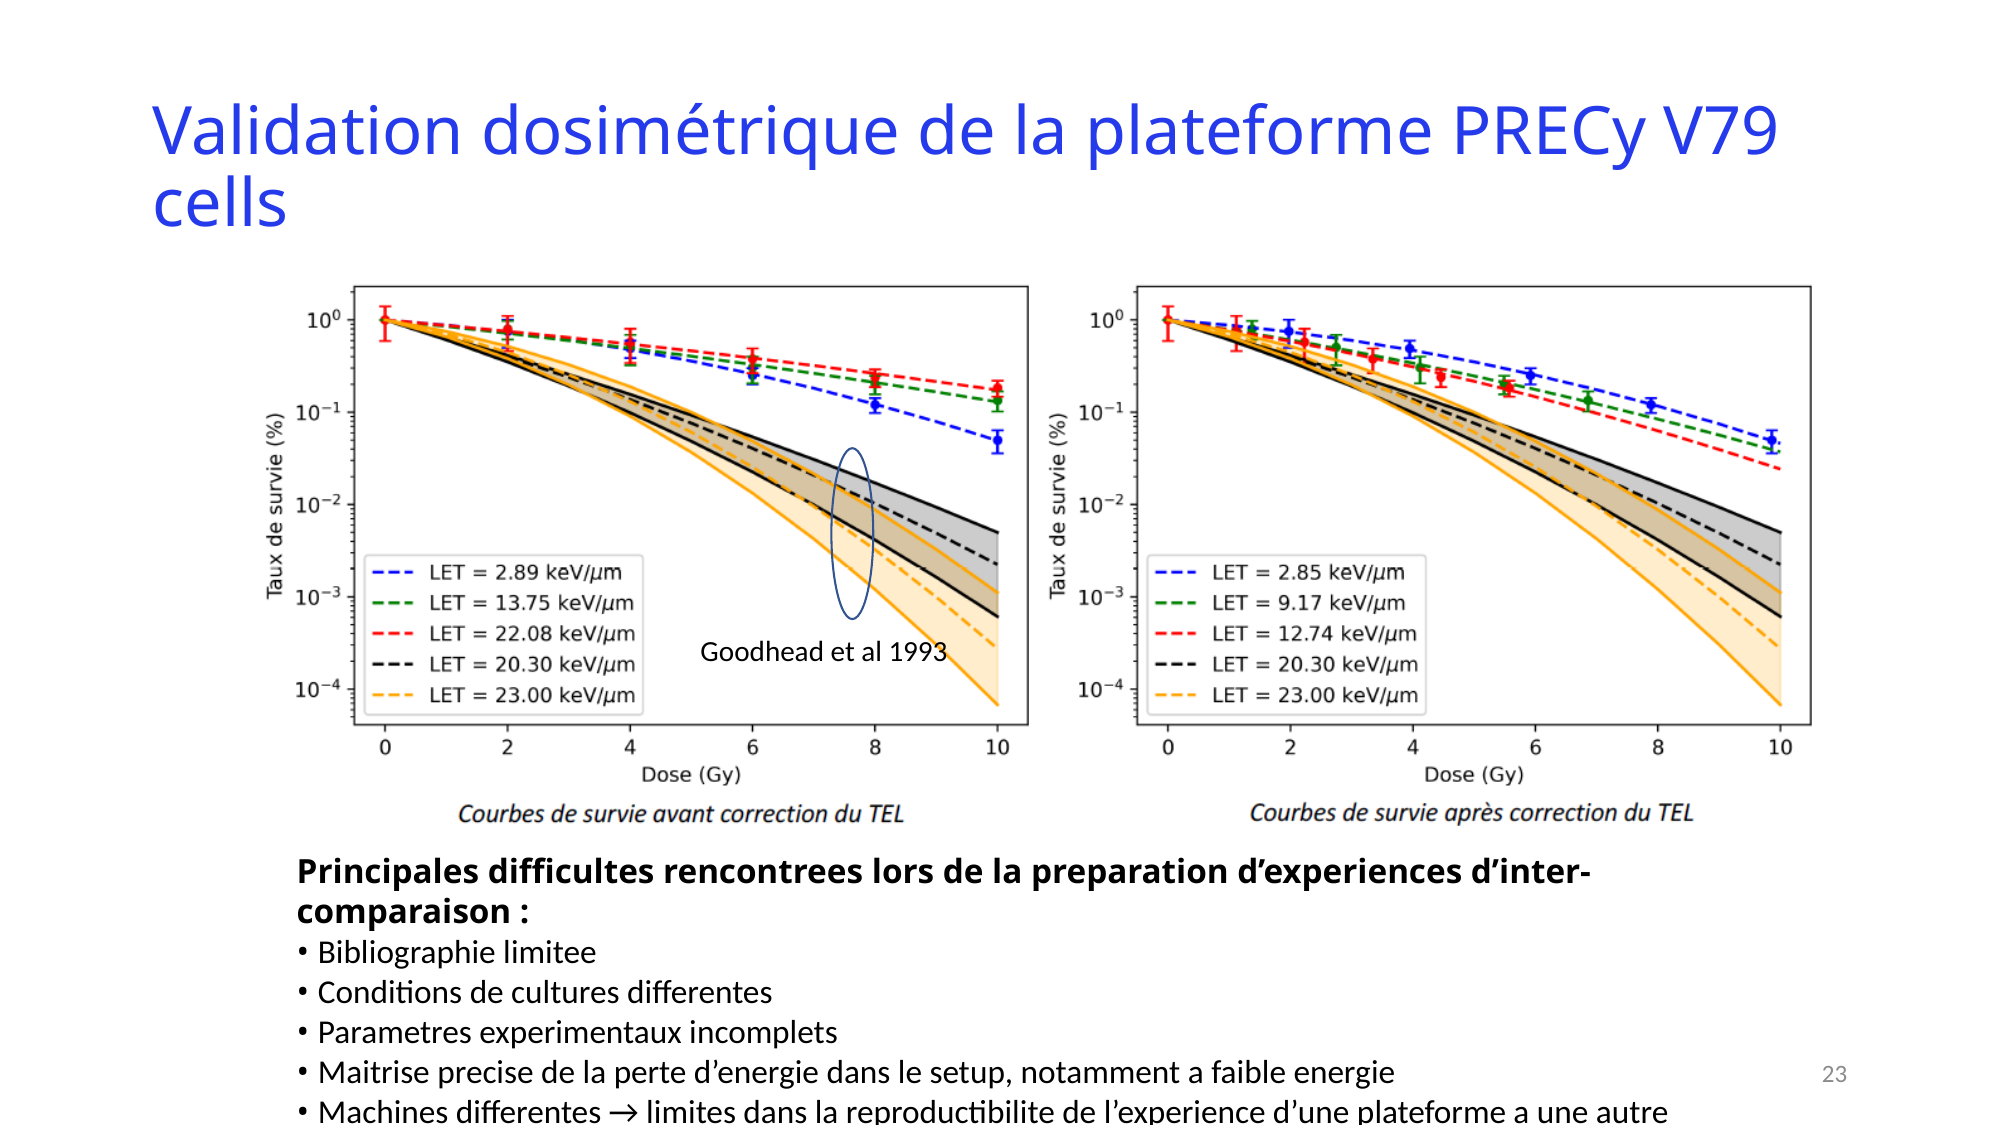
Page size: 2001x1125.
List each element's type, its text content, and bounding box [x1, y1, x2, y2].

slide_number 23 [1412, 1042, 1863, 1103]
title Validation dosimétrique de la plateforme PRECy V79 cells [137, 59, 1863, 278]
picture [240, 242, 1836, 883]
text_box Principales difficultes rencontrees lors de la preparation d’experiences d’inter-comparaison : • Bibliographie limitee • Conditions de cultures differentes • Parametres experimentaux incomplets • Maitrise precise de la perte d’energie dans le setup, notamment a faible energie • Machines differentes → limites dans la reproductibilite de l’experience d’une plateforme a une autre [281, 883, 1759, 1125]
